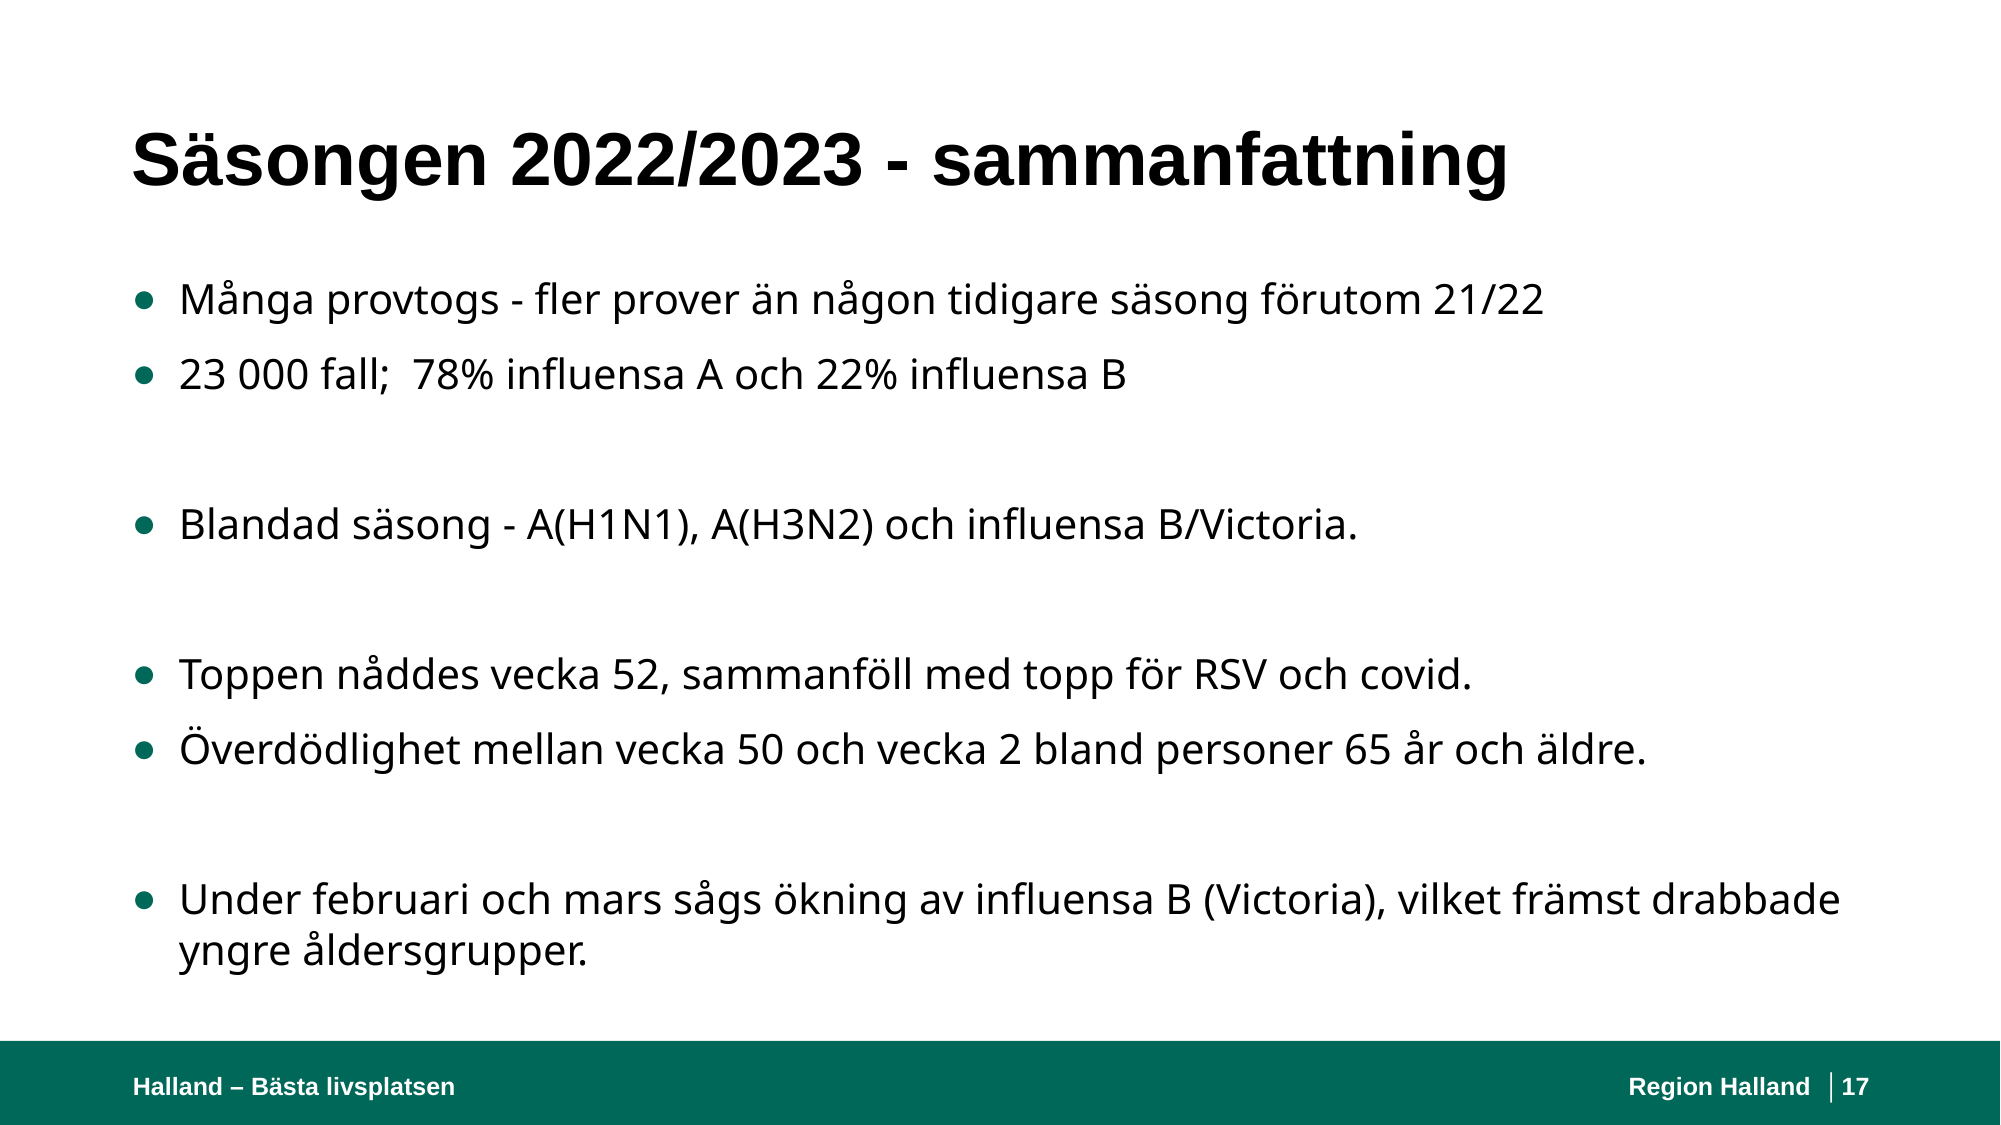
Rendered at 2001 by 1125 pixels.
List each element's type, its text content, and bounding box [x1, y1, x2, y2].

slide_number Region Halland │ [1604, 1058, 1841, 1112]
list Många provtogs - fler prover än någon tidigare säsong förutom 21/22 23 000 fall; 78% influensa A och 22% influensa B Blandad säsong - A(H1N1), A(H3N2) och influensa B/Victoria. Toppen nåddes vecka 52, sammanföll med topp för RSV och covid. Överdödlighet mellan vecka 50 och vecka 2 bland personer 65 år och äldre. Under februari och mars sågs ökning av influensa B (Victoria), vilket främst drabbade yngre åldersgrupper. [131, 273, 1869, 1018]
footer Halland – Bästa livsplatsen [132, 1058, 808, 1112]
slide_number 17 [1841, 1058, 1878, 1112]
title Säsongen 2022/2023 - sammanfattning [131, 54, 1869, 268]
